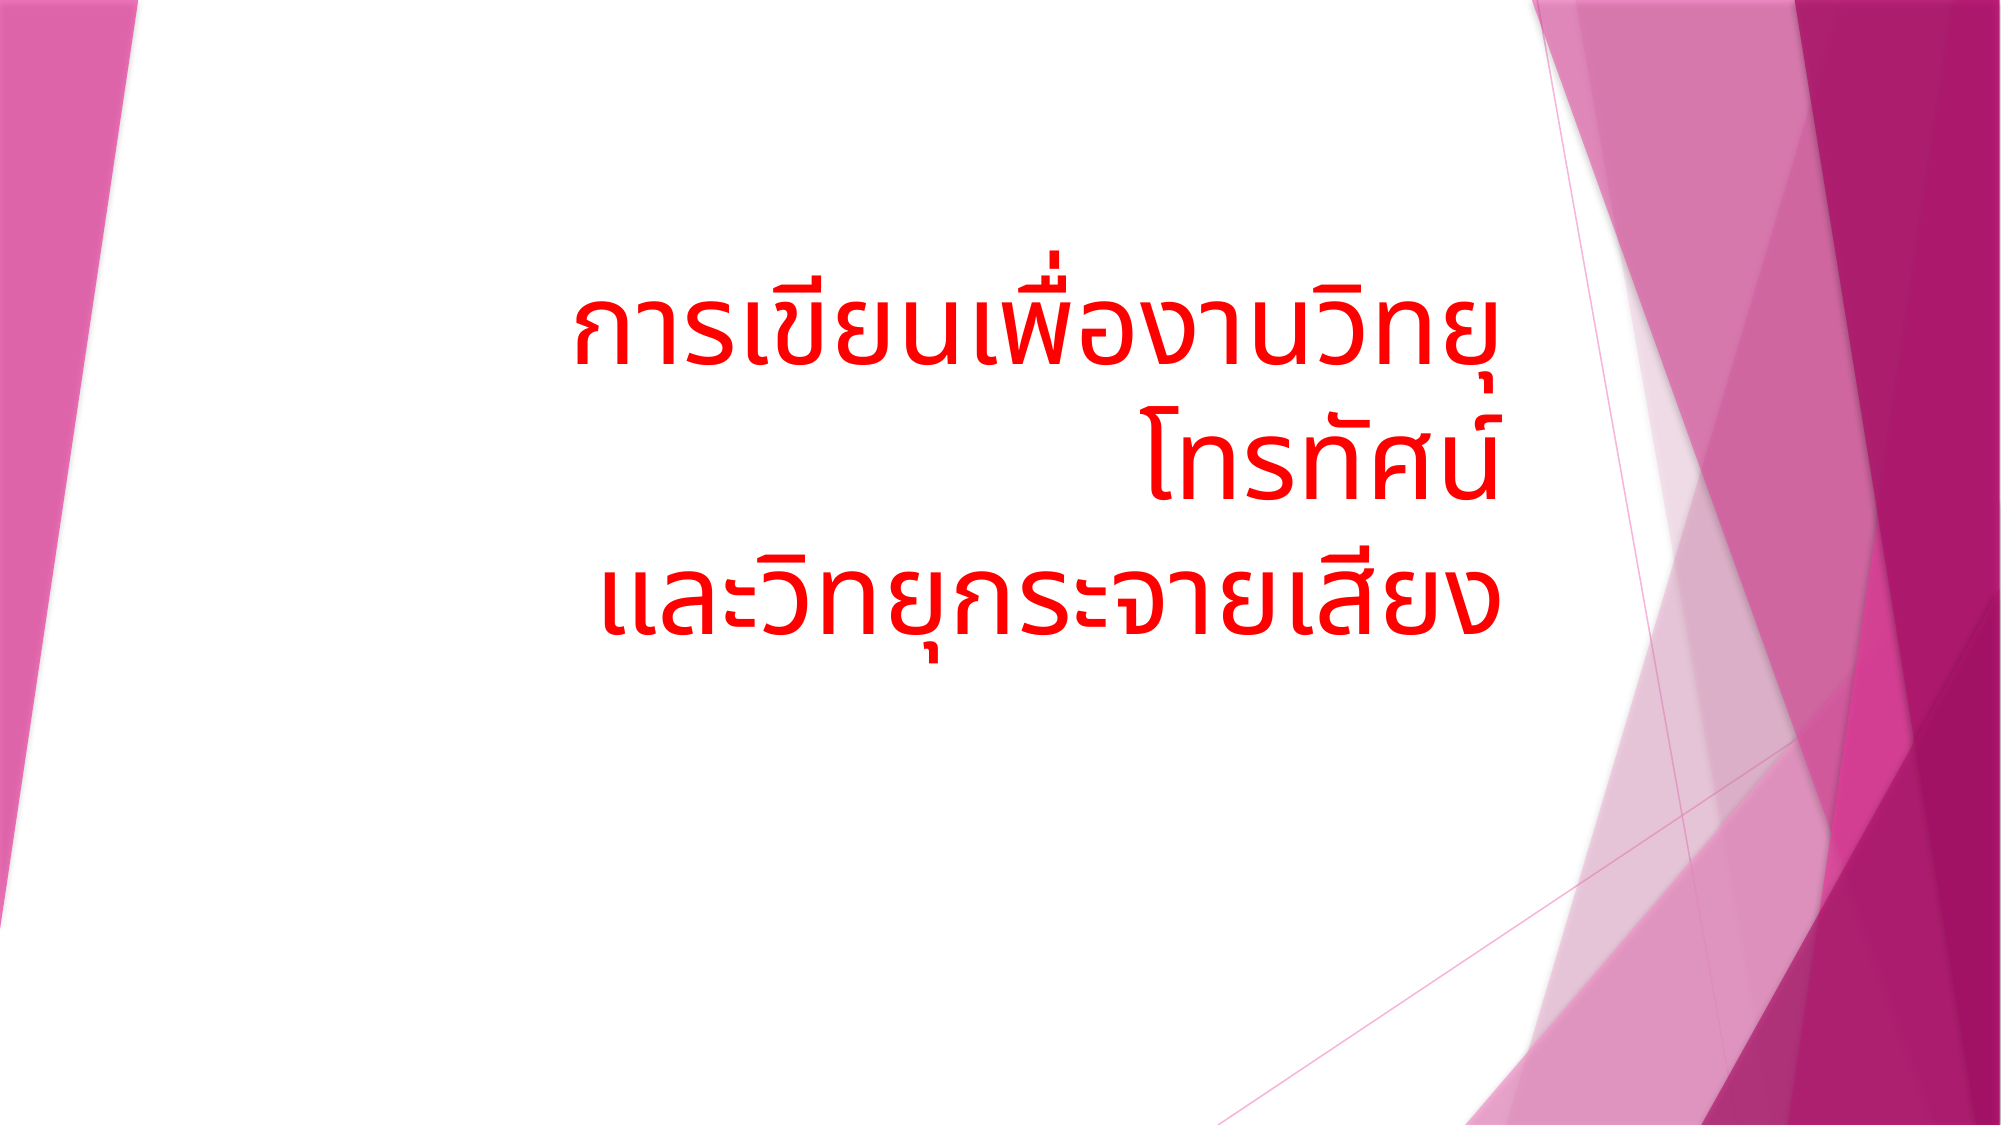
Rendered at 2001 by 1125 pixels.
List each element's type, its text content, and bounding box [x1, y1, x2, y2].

title การเขียนเพื่องานวิทยุโทรทัศน์ และวิทยุกระจายเสียง [247, 394, 1522, 665]
